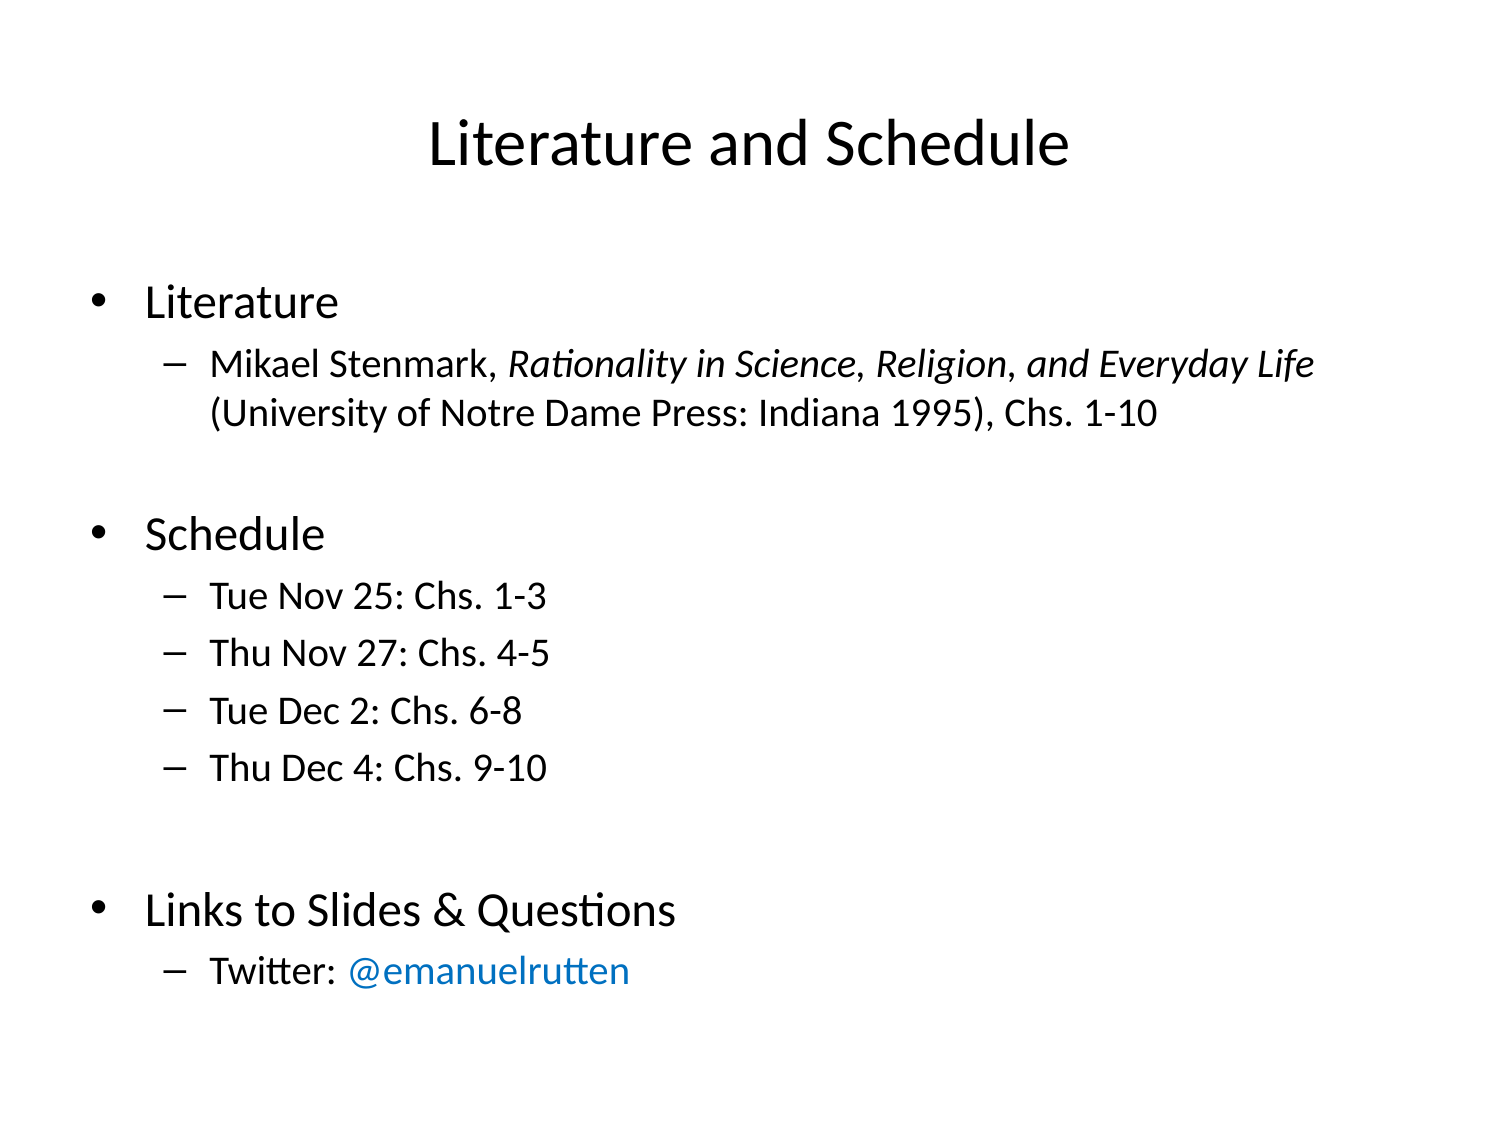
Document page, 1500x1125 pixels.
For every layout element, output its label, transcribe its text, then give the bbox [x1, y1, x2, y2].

list Literature Mikael Stenmark, Rationality in Science, Religion, and Everyday Life (University of Notre Dame Press: Indiana 1995), Chs. 1-10 Schedule Tue Nov 25: Chs. 1-3 Thu Nov 27: Chs. 4-5 Tue Dec 2: Chs. 6-8 Thu Dec 4: Chs. 9-10 Links to Slides & Questions Twitter: @emanuelrutten [75, 262, 1425, 1005]
title Literature and Schedule [75, 45, 1425, 233]
